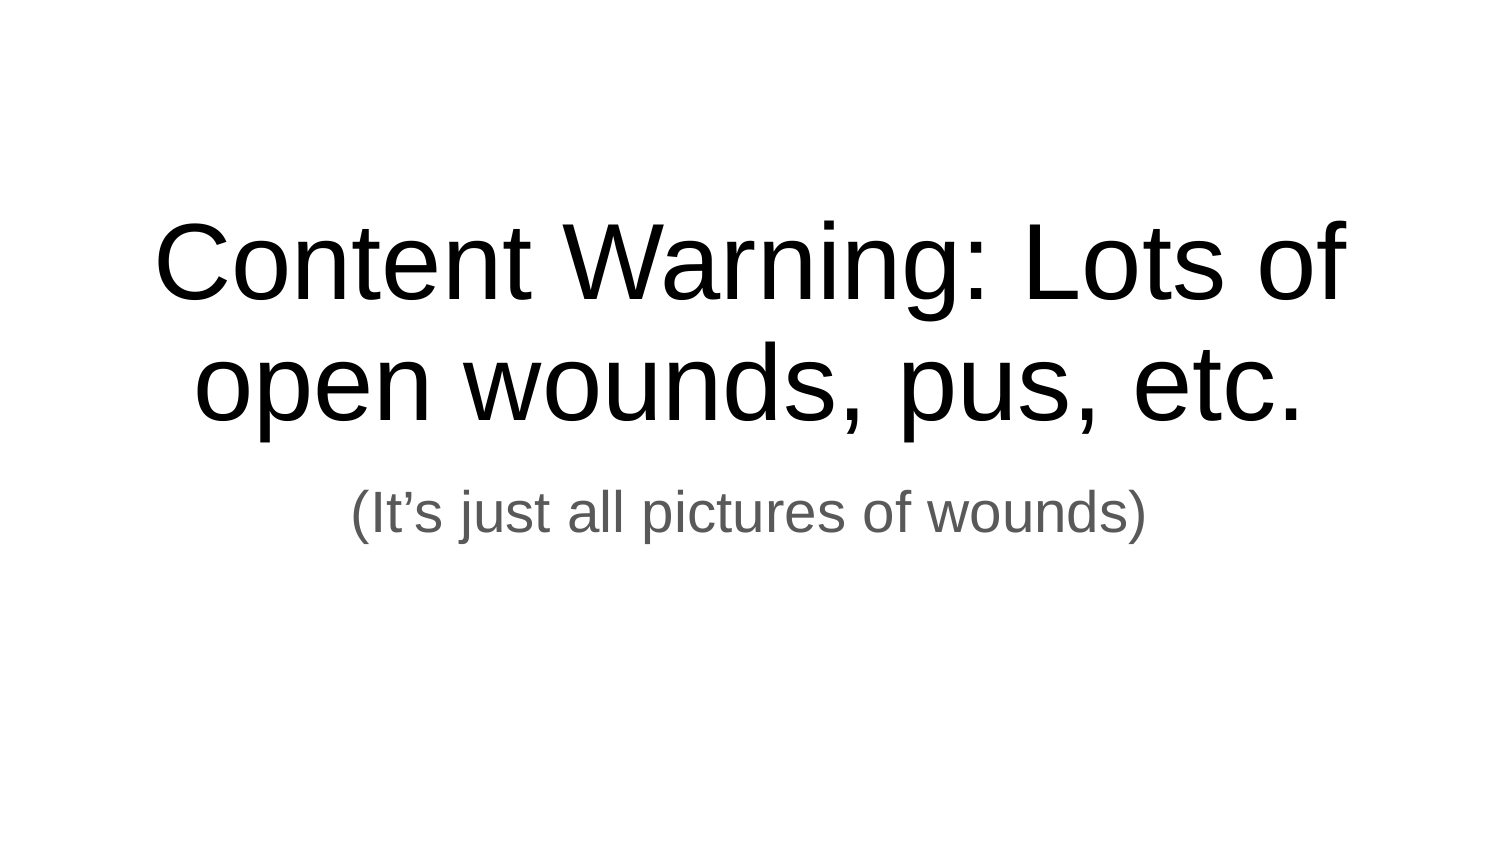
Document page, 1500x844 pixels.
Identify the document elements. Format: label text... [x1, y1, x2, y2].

subtitle (It’s just all pictures of wounds) [51, 464, 1449, 595]
title Content Warning: Lots of open wounds, pus, etc. [51, 122, 1449, 459]
